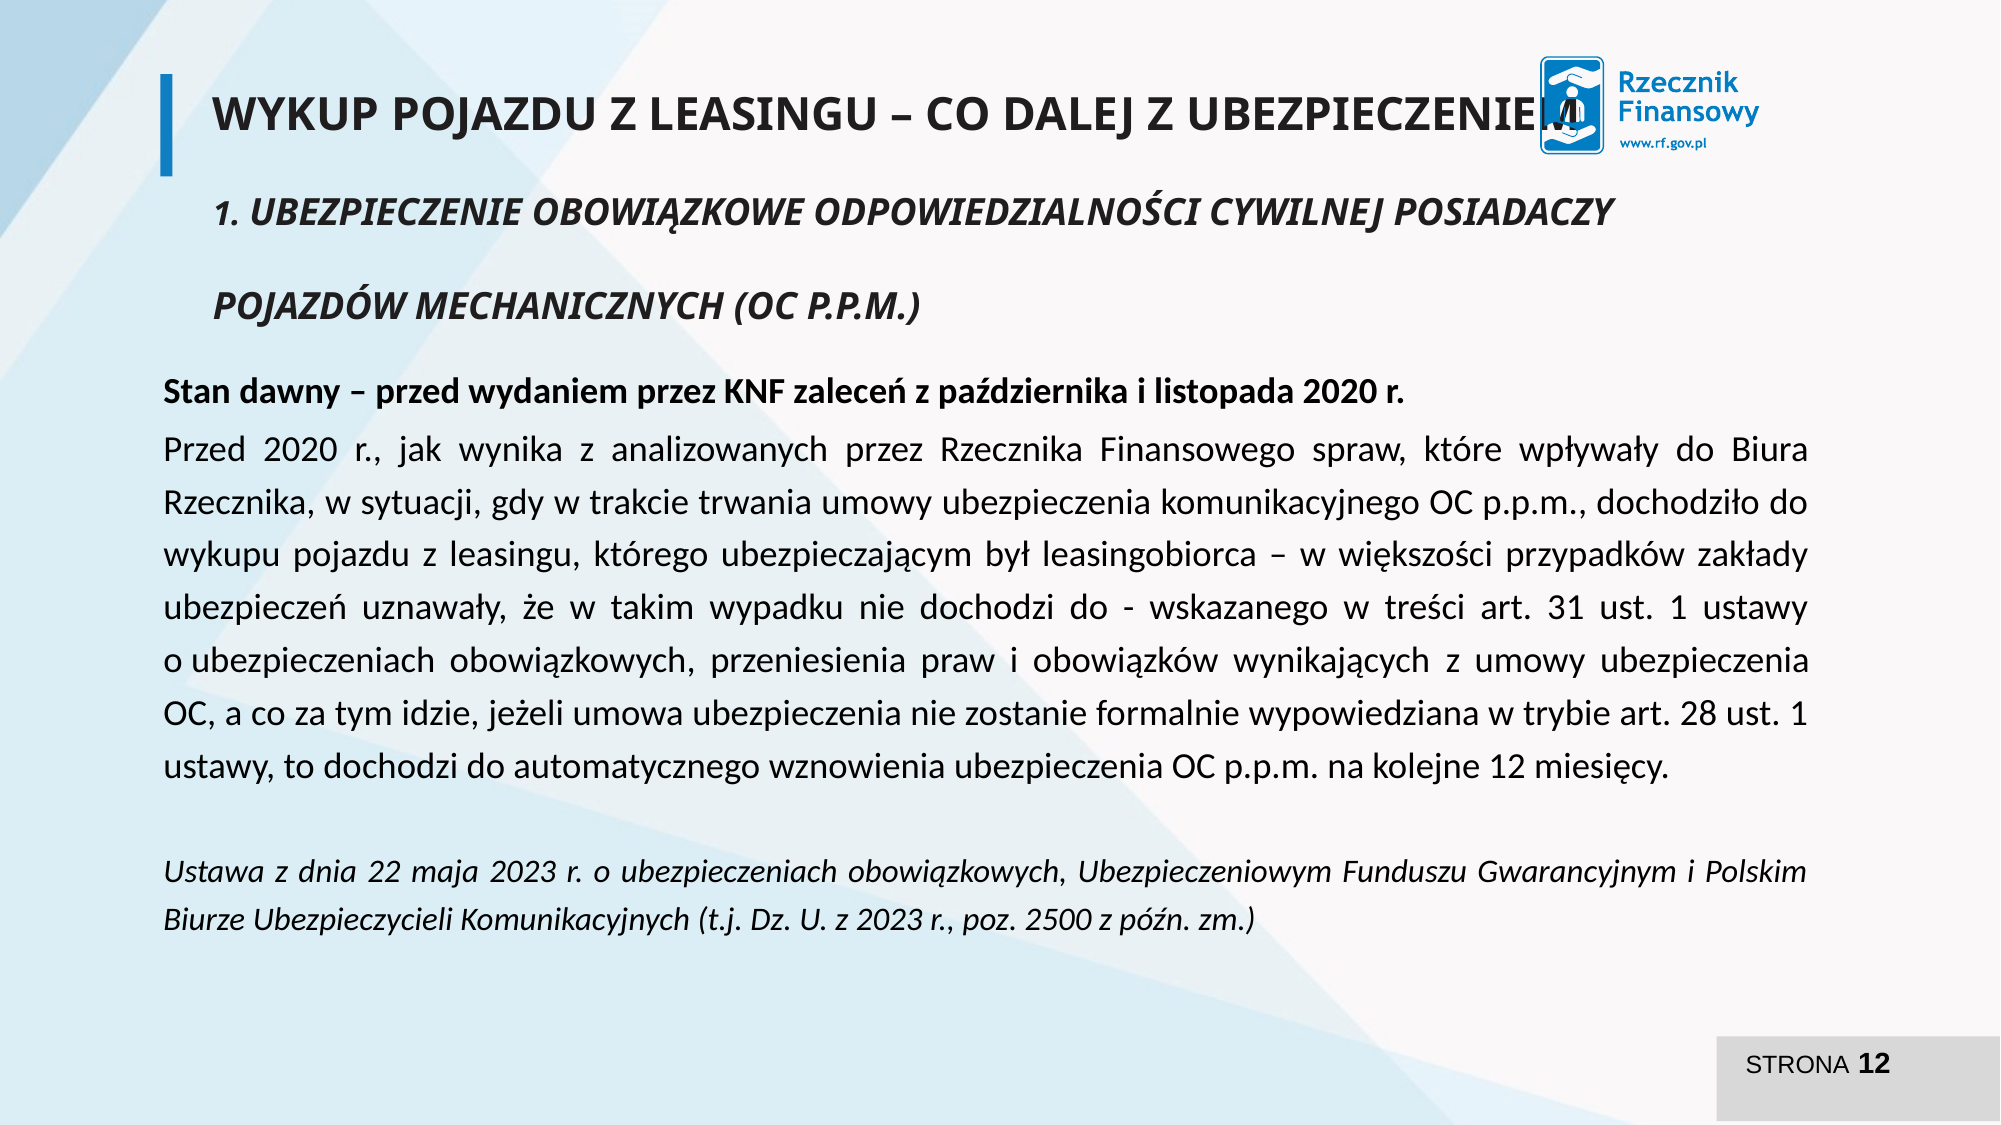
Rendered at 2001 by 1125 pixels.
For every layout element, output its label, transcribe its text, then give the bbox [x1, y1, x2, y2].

picture [0, 0, 2001, 1125]
list Stan dawny – przed wydaniem przez KNF zaleceń z października i listopada 2020 r. Przed 2020 r., jak wynika z analizowanych przez Rzecznika Finansowego spraw, które wpływały do Biura Rzecznika, w sytuacji, gdy w trakcie trwania umowy ubezpieczenia komunikacyjnego OC p.p.m., dochodziło do wykupu pojazdu z leasingu, którego ubezpieczającym był leasingobiorca – w większości przypadków zakłady ubezpieczeń uznawały, że w takim wypadku nie dochodzi do - wskazanego w treści art. 31 ust. 1 ustawy o ubezpieczeniach obowiązkowych, przeniesienia praw i obowiązków wynikających z umowy ubezpieczenia OC, a co za tym idzie, jeżeli umowa ubezpieczenia nie zostanie formalnie wypowiedziana w trybie art. 28 ust. 1 ustawy, to dochodzi do automatycznego wznowienia ubezpieczenia OC p.p.m. na kolejne 12 miesięcy. Ustawa z dnia 22 maja 2023 r. o ubezpieczeniach obowiązkowych, Ubezpieczeniowym Funduszu Gwarancyjnym i Polskim Biurze Ubezpieczycieli Komunikacyjnych (t.j. Dz. U. z 2023 r., poz. 2500 z późn. zm.) [148, 351, 1825, 1019]
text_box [160, 38, 1642, 325]
